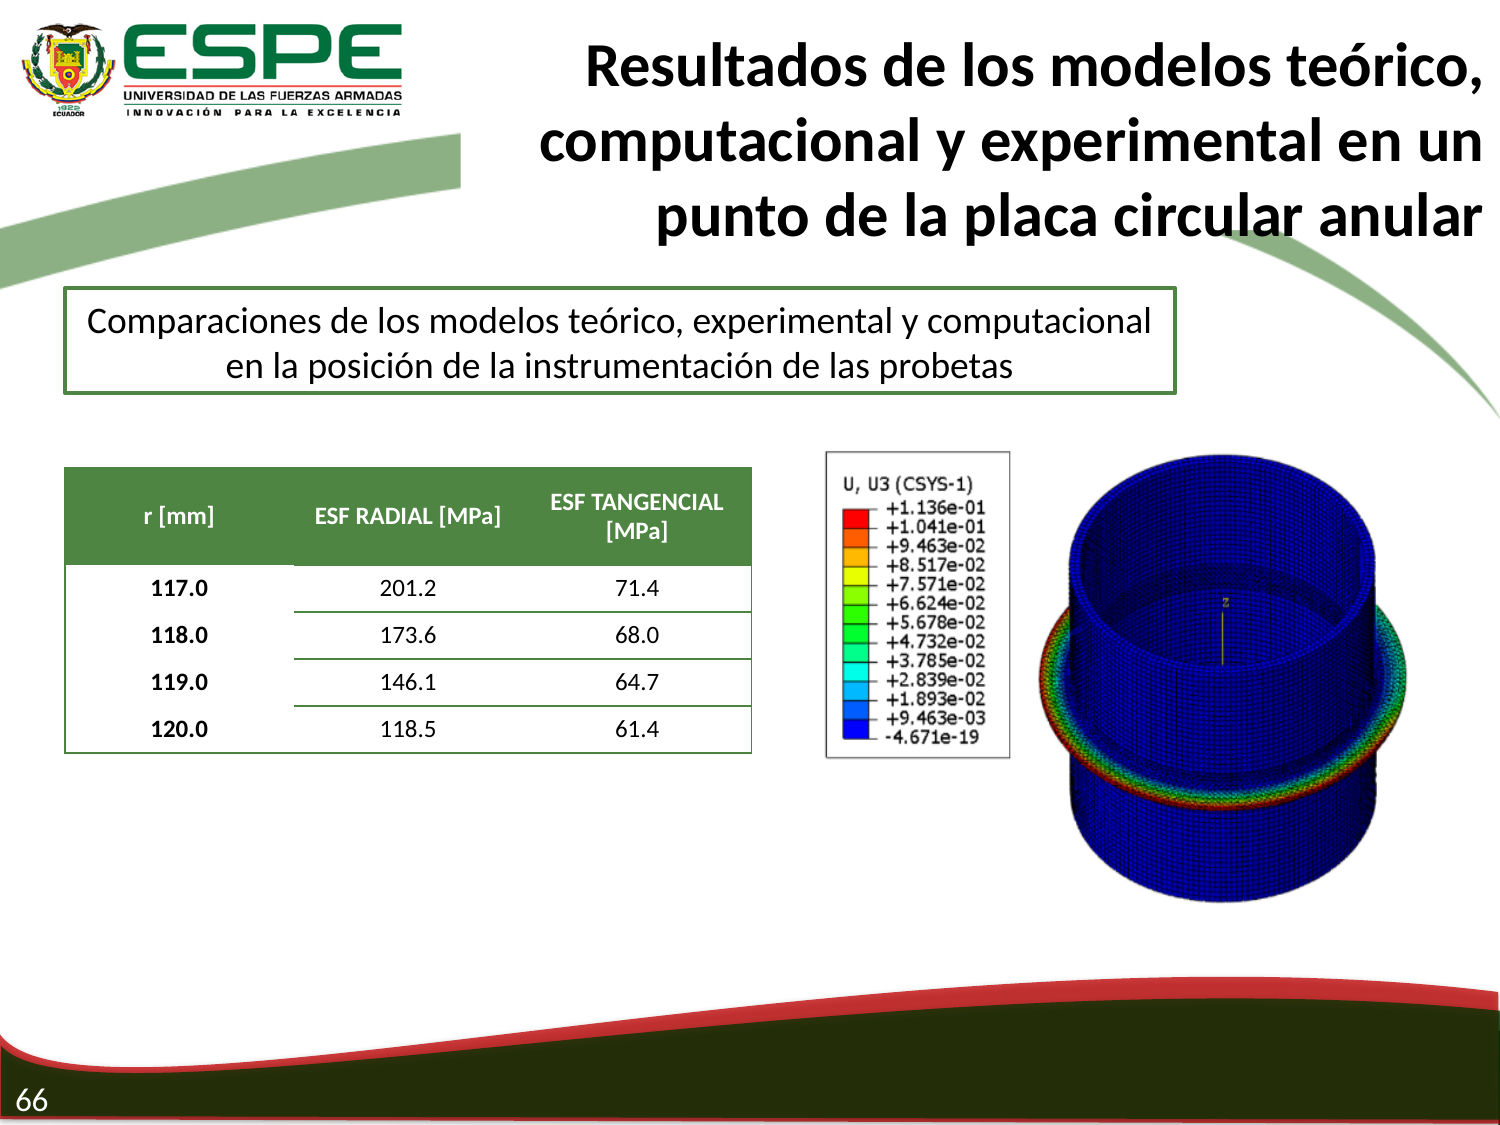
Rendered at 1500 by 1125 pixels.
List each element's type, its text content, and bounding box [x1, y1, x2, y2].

table_cell 173.6 [294, 613, 523, 658]
picture [820, 442, 1424, 916]
text_box Comparaciones de los modelos teórico, experimental y computacional en la posición de la instrumentación de las probetas [63, 286, 1177, 395]
picture [0, 9, 1500, 421]
table_header ESF RADIAL [MPa] [294, 469, 523, 565]
text_box Resultados de los modelos teórico, computacional y experimental en un punto de la placa circular anular [460, 42, 1500, 231]
table_header r [mm] [66, 469, 294, 565]
table_cell 120.0 [66, 706, 294, 752]
table_cell 118.0 [66, 612, 294, 659]
table_cell 119.0 [66, 659, 294, 706]
slide_number 66 [0, 1070, 350, 1125]
table_header ESF TANGENCIAL [MPa] [523, 469, 751, 565]
table_cell 117.0 [66, 565, 294, 612]
table_cell 64.7 [523, 660, 751, 705]
table_cell 71.4 [523, 566, 751, 611]
table_cell 118.5 [294, 707, 523, 752]
table_cell 201.2 [294, 566, 523, 611]
table_cell 61.4 [523, 707, 751, 752]
table_cell 68.0 [523, 613, 751, 658]
table_cell 146.1 [294, 660, 523, 705]
